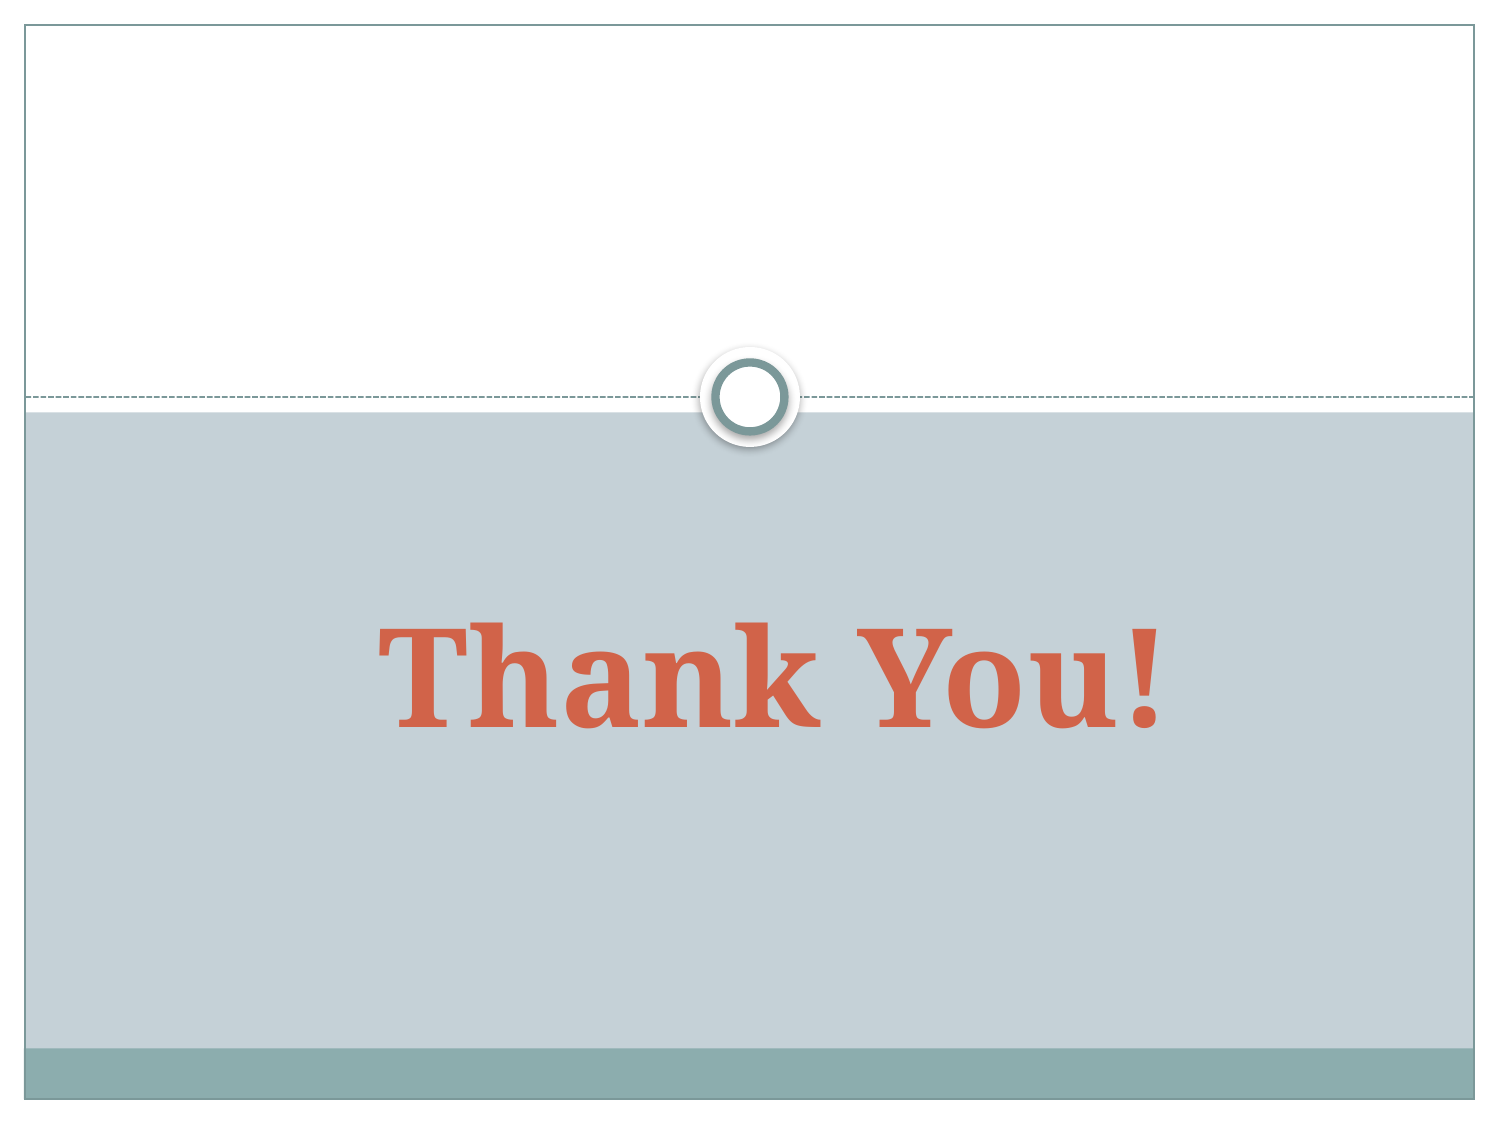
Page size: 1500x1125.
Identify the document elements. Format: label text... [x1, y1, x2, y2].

title Thank You! [112, 362, 1438, 763]
